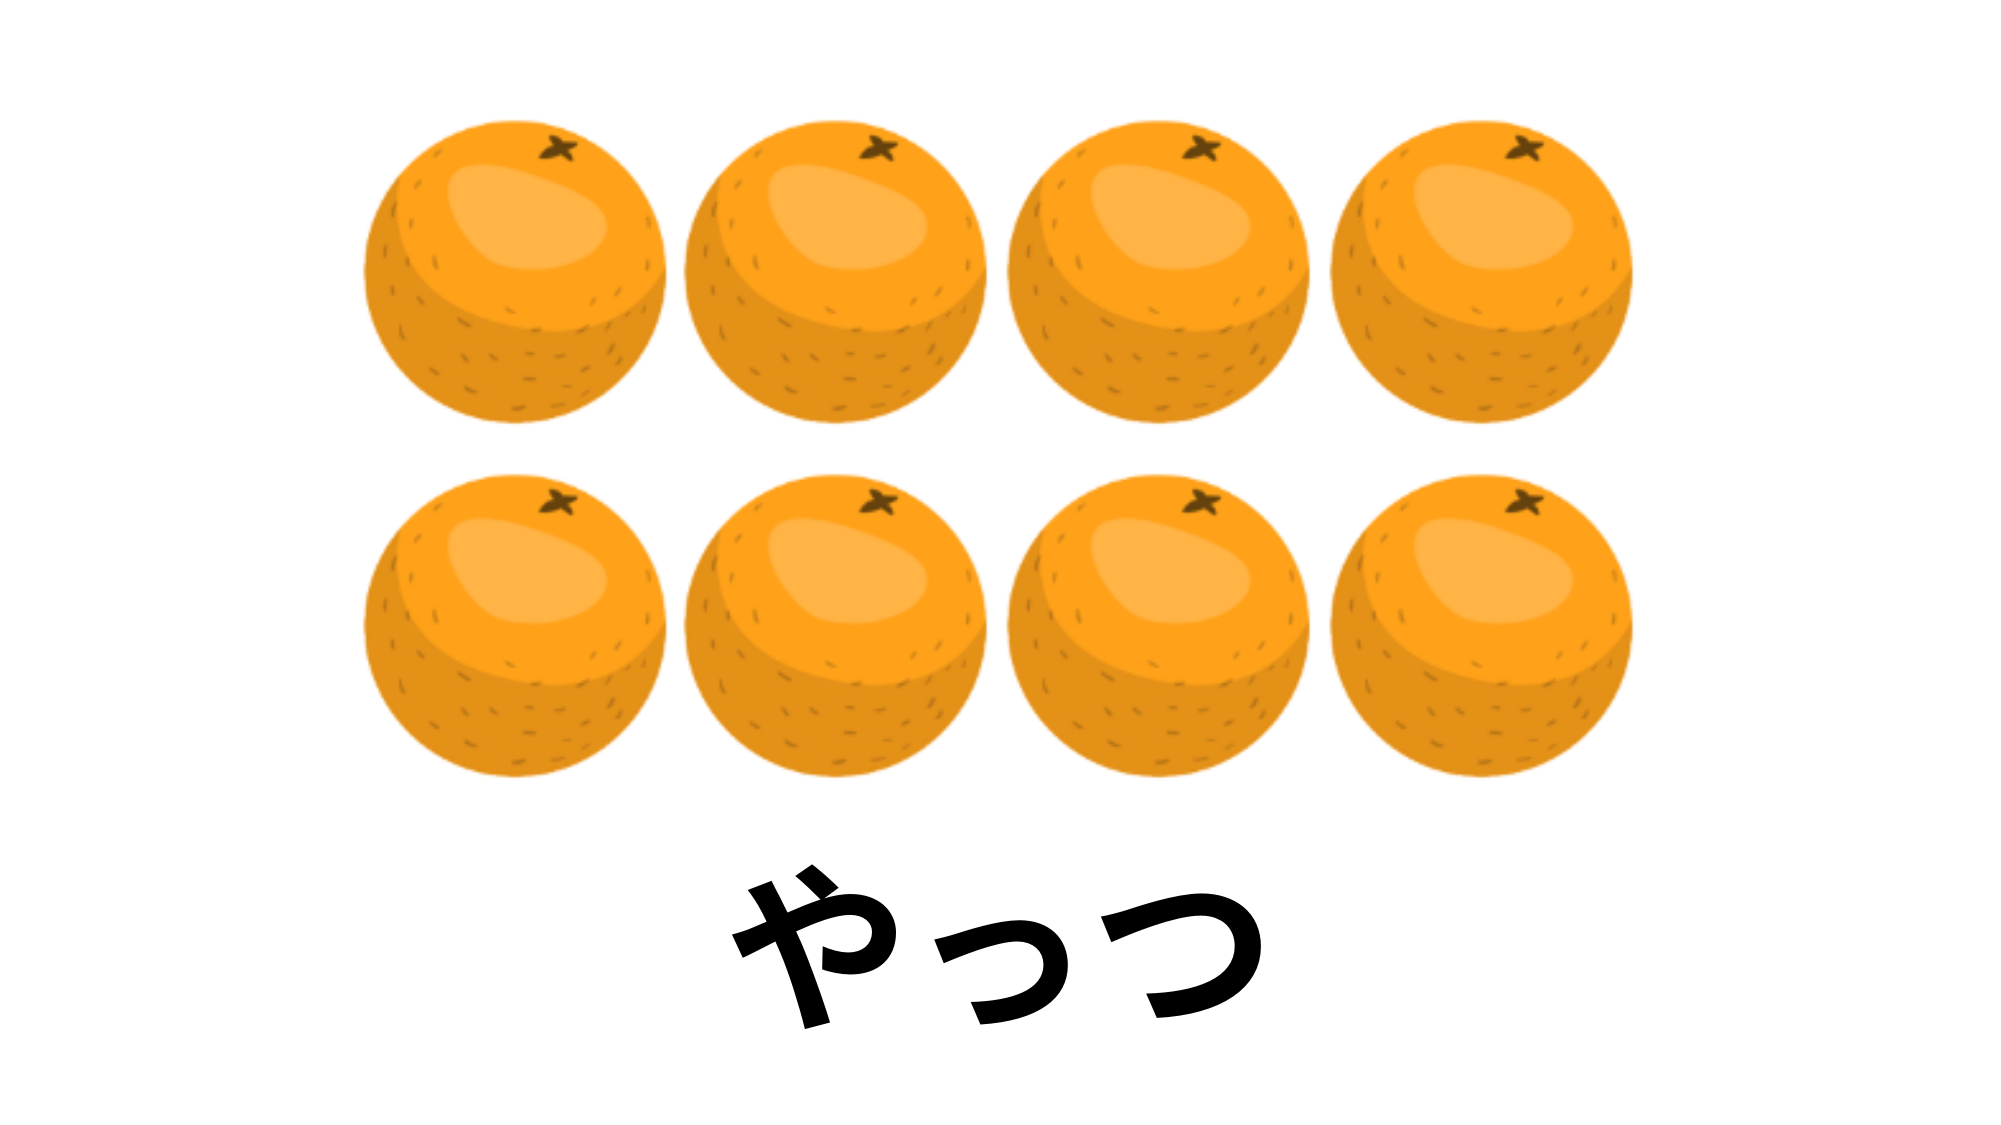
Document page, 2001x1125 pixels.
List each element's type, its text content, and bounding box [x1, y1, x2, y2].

text_box やっつ [568, 827, 1432, 1062]
picture [349, 0, 1651, 801]
